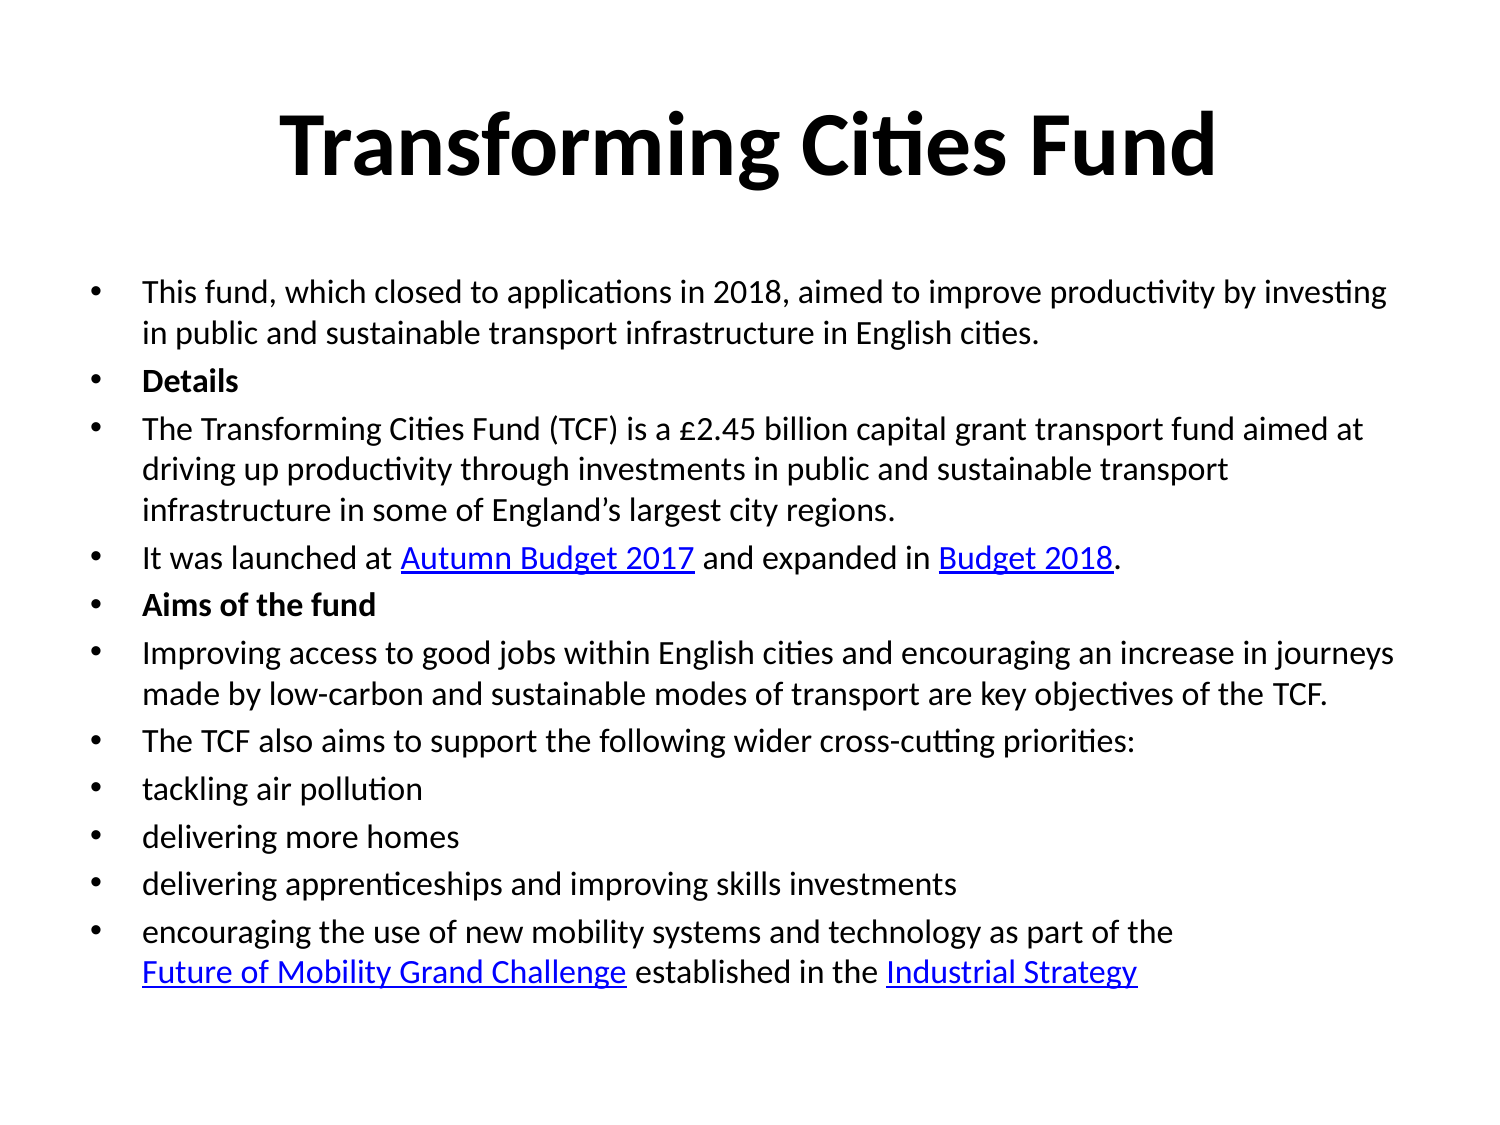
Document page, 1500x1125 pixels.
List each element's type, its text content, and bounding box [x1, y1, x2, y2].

list This fund, which closed to applications in 2018, aimed to improve productivity by investing in public and sustainable transport infrastructure in English cities. Details The Transforming Cities Fund (TCF) is a £2.45 billion capital grant transport fund aimed at driving up productivity through investments in public and sustainable transport infrastructure in some of England’s largest city regions. It was launched at Autumn Budget 2017 and expanded in Budget 2018. Aims of the fund Improving access to good jobs within English cities and encouraging an increase in journeys made by low-carbon and sustainable modes of transport are key objectives of the TCF. The TCF also aims to support the following wider cross-cutting priorities: tackling air pollution delivering more homes delivering apprenticeships and improving skills investments encouraging the use of new mobility systems and technology as part of the Future of Mobility Grand Challenge established in the Industrial Strategy [75, 262, 1425, 1005]
title Transforming Cities Fund [75, 45, 1425, 233]
